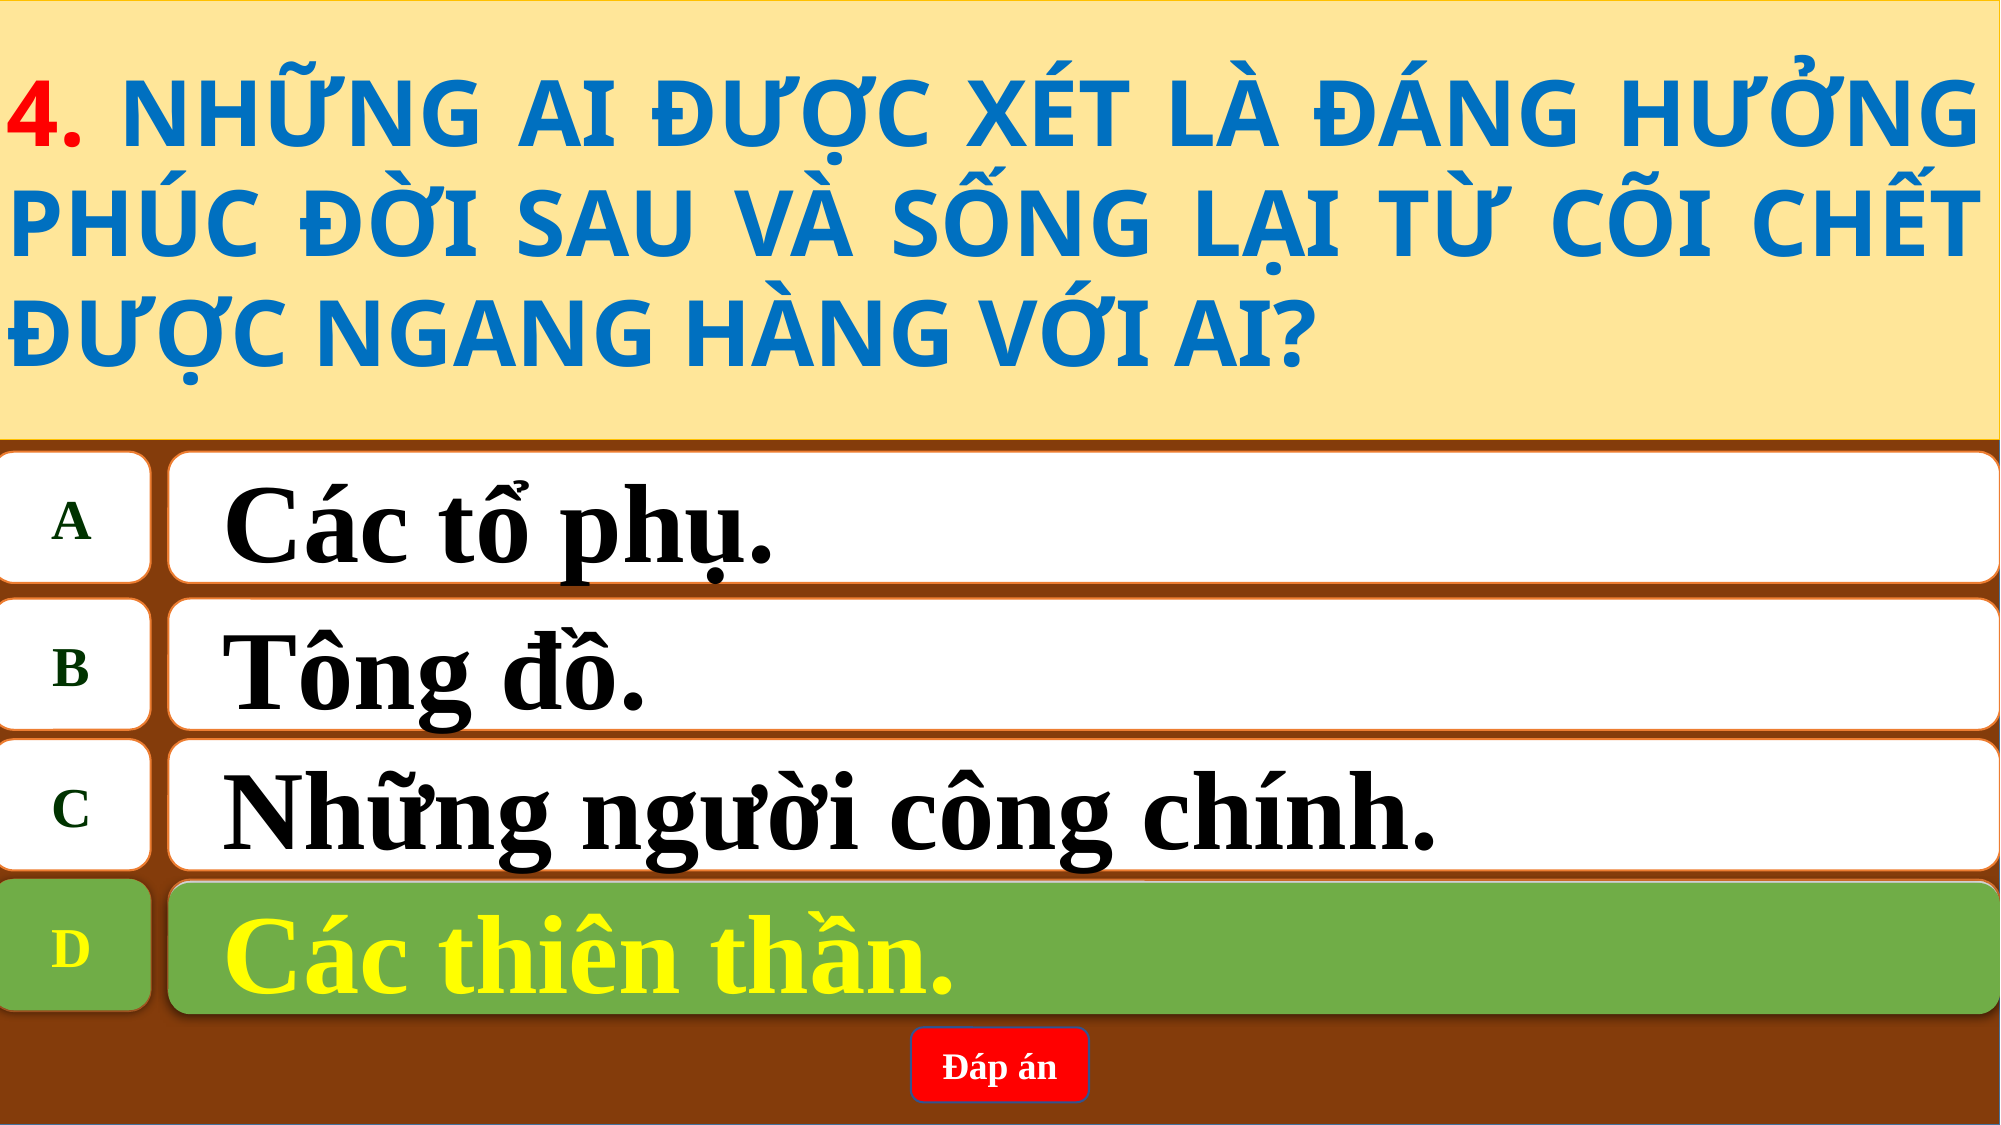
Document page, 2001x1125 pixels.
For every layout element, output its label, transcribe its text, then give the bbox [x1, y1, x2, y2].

text_box [0, 1015, 2000, 1125]
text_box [0, 451, 2000, 583]
text_box [0, 730, 2000, 739]
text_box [0, 598, 2000, 730]
text_box 4. NHỮNG AI ĐƯỢC XÉT LÀ ĐÁNG HƯỞNG PHÚC ĐỜI SAU VÀ SỐNG LẠI TỪ CÕI CHẾT ĐƯỢC NGANG HÀNG VỚI AI? [0, 0, 2000, 440]
text_box [0, 583, 2000, 598]
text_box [0, 878, 2000, 1015]
text_box Đáp án [909, 1027, 1091, 1104]
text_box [0, 739, 2000, 871]
text_box [0, 871, 2000, 878]
text_box [0, 440, 2000, 451]
